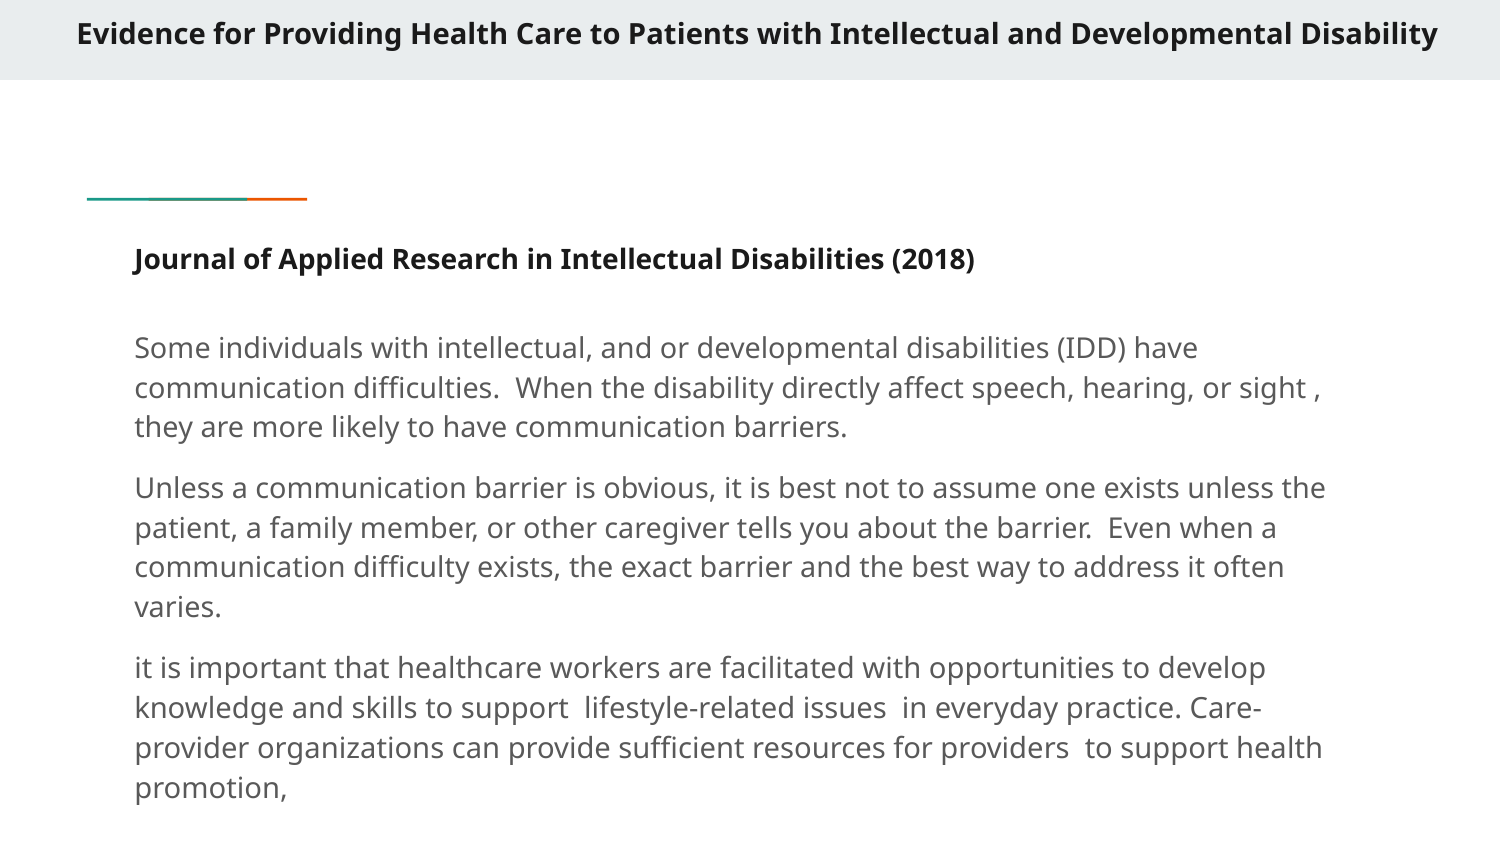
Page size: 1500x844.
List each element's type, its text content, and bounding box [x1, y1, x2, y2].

list Journal of Applied Research in Intellectual Disabilities (2018) Some individuals with intellectual, and or developmental disabilities (IDD) have communication difficulties. When the disability directly affect speech, hearing, or sight , they are more likely to have communication barriers. Unless a communication barrier is obvious, it is best not to assume one exists unless the patient, a family member, or other caregiver tells you about the barrier. Even when a communication difficulty exists, the exact barrier and the best way to address it often varies. it is important that healthcare workers are facilitated with opportunities to develop knowledge and skills to support lifestyle-related issues in everyday practice. Care-provider organizations can provide sufficient resources for providers to support health promotion, [119, 221, 1381, 756]
title Evidence for Providing Health Care to Patients with Intellectual and Developmental Disability [29, 0, 1487, 108]
